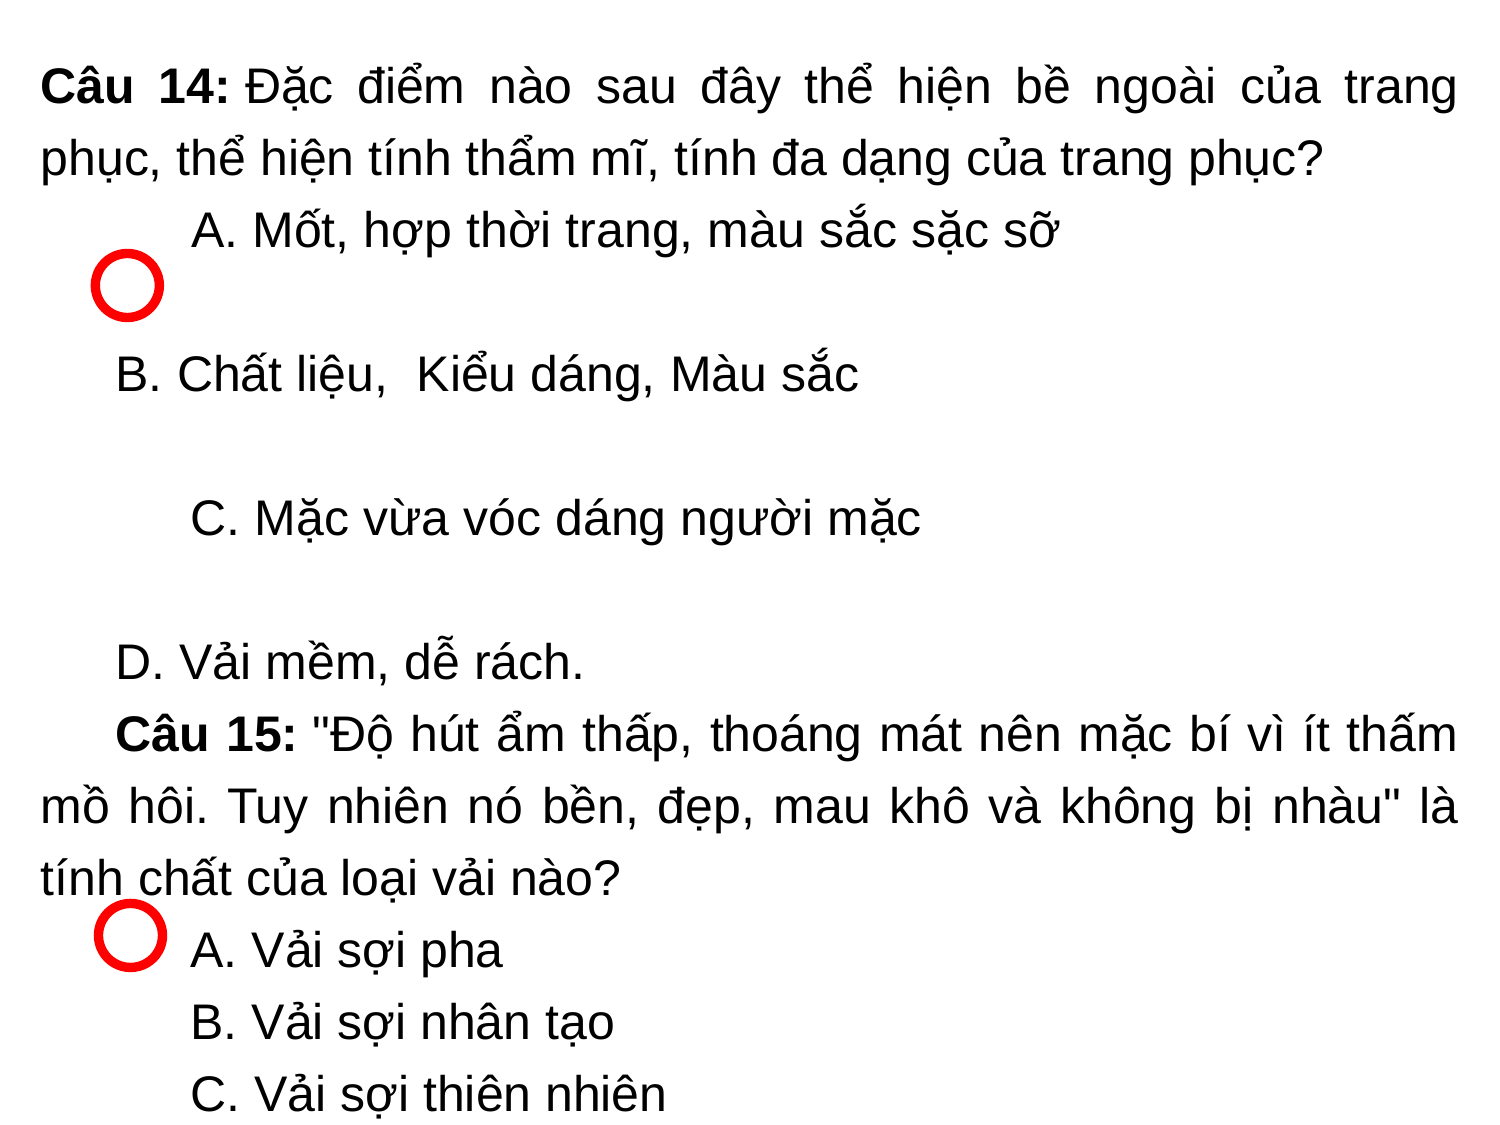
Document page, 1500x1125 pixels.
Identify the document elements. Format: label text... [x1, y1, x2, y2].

text_box [97, 902, 164, 969]
text_box [94, 252, 161, 319]
text_box Câu 14: Đặc điểm nào sau đây thể hiện bề ngoài của trang phục, thể hiện tính thẩm mĩ, tính đa dạng của trang phục? A. Mốt, hợp thời trang, màu sắc sặc sỡ B. Chất liệu, Kiểu dáng, Màu sắc C. Mặc vừa vóc dáng người mặc D. Vải mềm, dễ rách. Câu 15: "Độ hút ẩm thấp, thoáng mát nên mặc bí vì ít thấm mồ hôi. Tuy nhiên nó bền, đẹp, mau khô và không bị nhàu" là tính chất của loại vải nào? A. Vải sợi pha B. Vải sợi nhân tạo C. Vải sợi thiên nhiên D. Vải sợi tổng hợp [25, 34, 1475, 1125]
